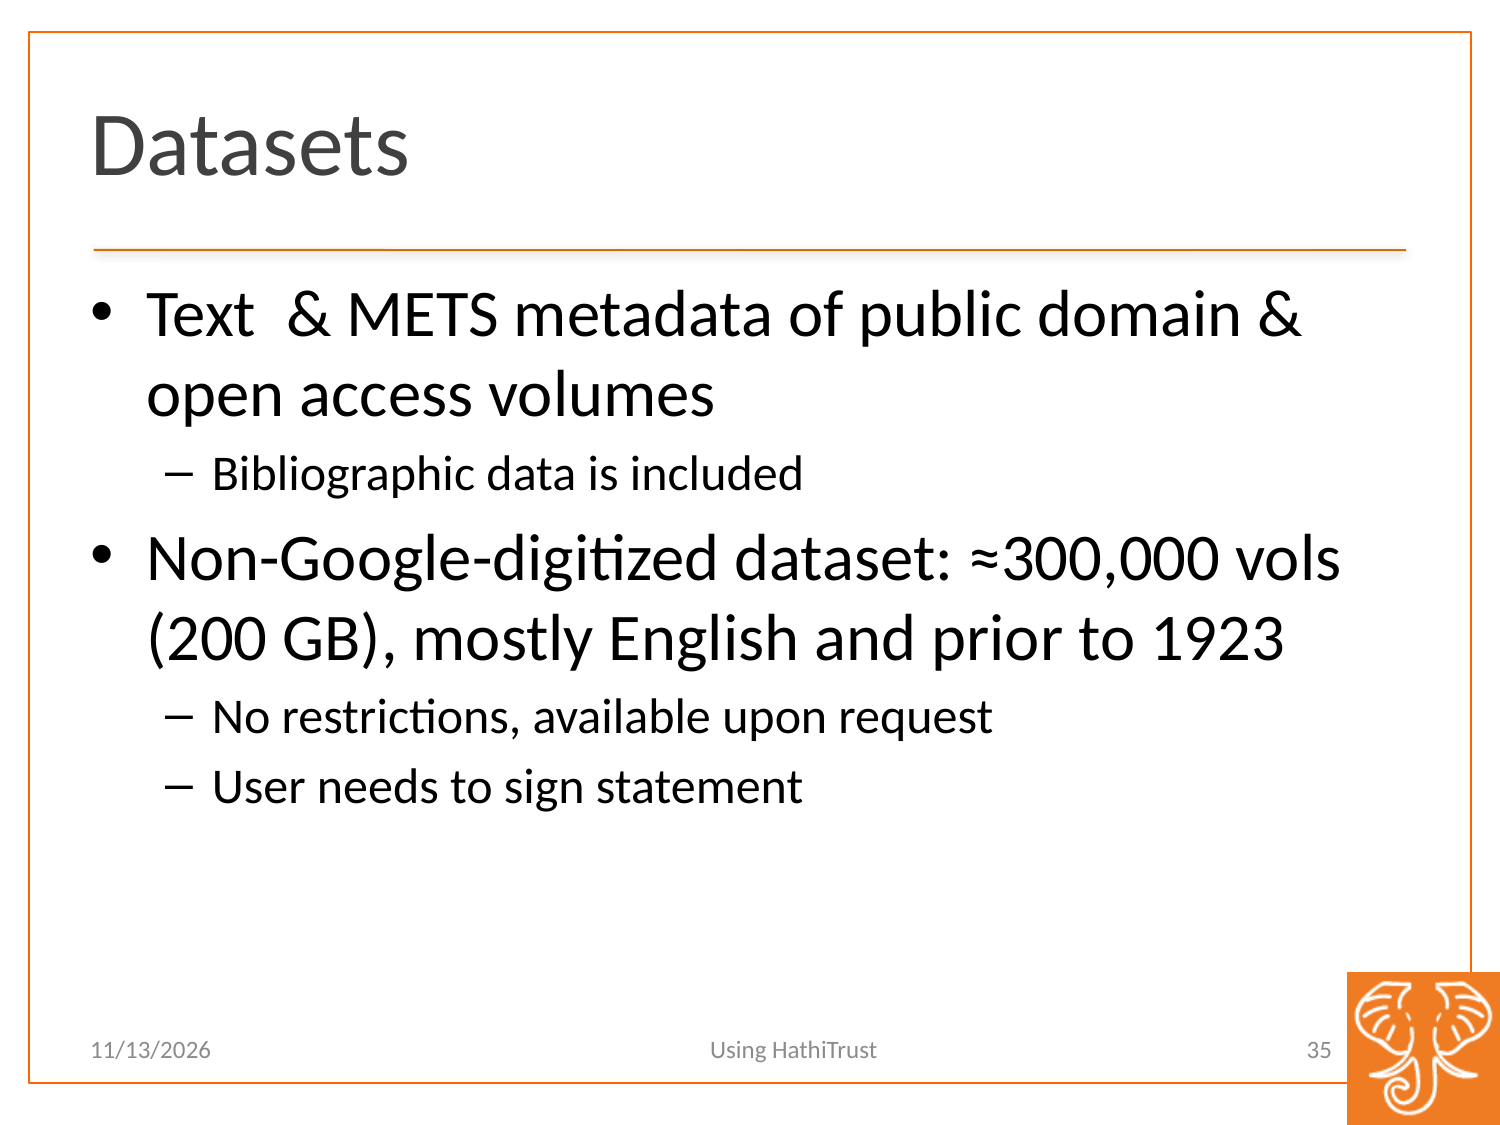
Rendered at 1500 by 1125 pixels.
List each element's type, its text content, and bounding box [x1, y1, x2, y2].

slide_number 35 [1227, 1018, 1348, 1079]
title Datasets [75, 45, 1425, 233]
list Text & METS metadata of public domain & open access volumes Bibliographic data is included Non-Google-digitized dataset: ≈300,000 vols (200 GB), mostly English and prior to 1923 No restrictions, available upon request User needs to sign statement [75, 262, 1425, 1019]
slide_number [75, 1018, 390, 1079]
footer Using HathiTrust [444, 1018, 1144, 1079]
picture [1347, 972, 1500, 1125]
